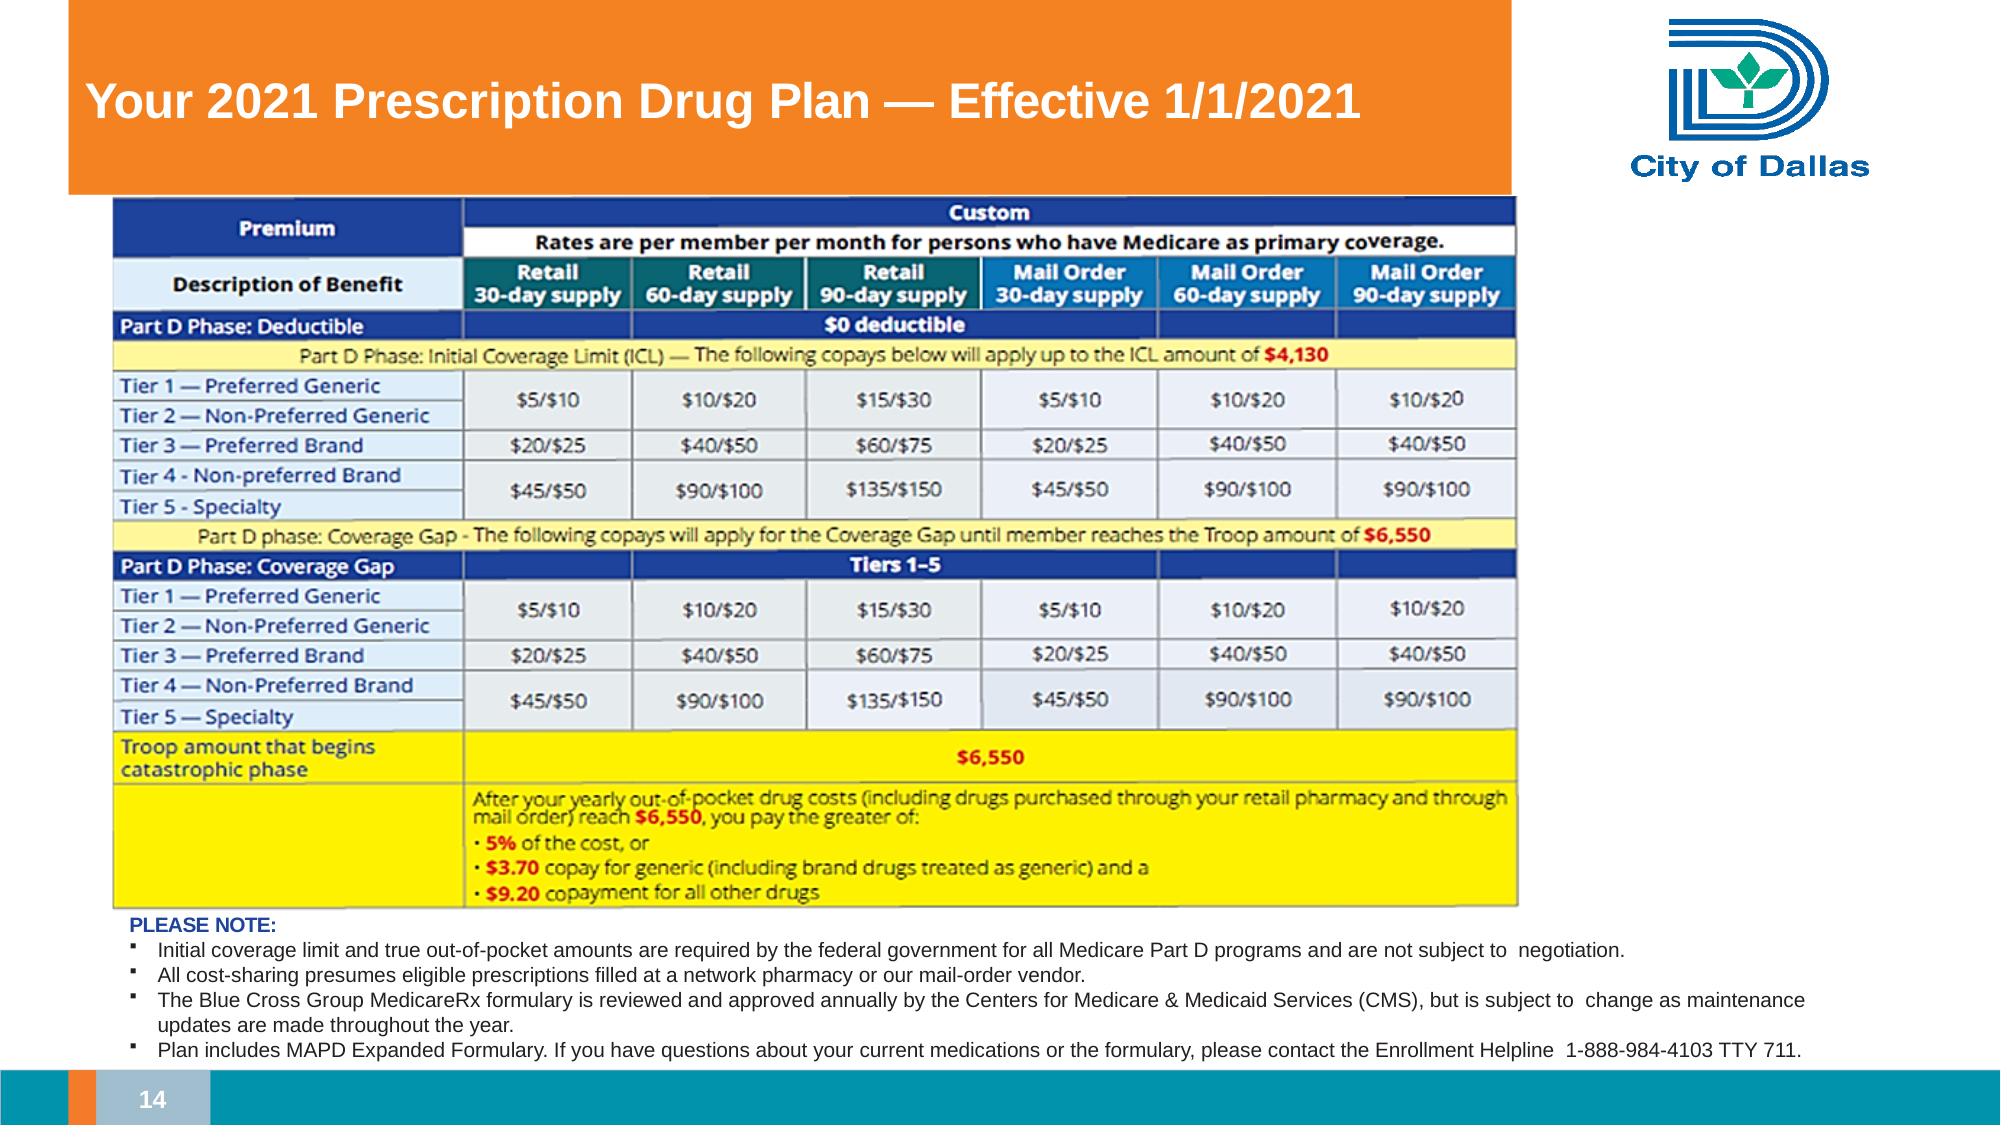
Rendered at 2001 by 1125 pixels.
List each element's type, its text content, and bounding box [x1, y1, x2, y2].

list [112, 195, 1526, 913]
text_box PLEASE NOTE: Initial coverage limit and true out-of-pocket amounts are required by the federal government for all Medicare Part D programs and are not subject to negotiation. All cost-sharing presumes eligible prescriptions filled at a network pharmacy or our mail-order vendor. The Blue Cross Group MedicareRx formulary is reviewed and approved annually by the Centers for Medicare & Medicaid Services (CMS), but is subject to change as maintenance updates are made throughout the year. Plan includes MAPD Expanded Formulary. If you have questions about your current medications or the formulary, please contact the Enrollment Helpline 1-888-984-4103 TTY 711. [112, 904, 1838, 1114]
title Your 2021 Prescription Drug Plan — Effective 1/1/2021 [69, 2, 1513, 195]
picture [0, 0, 2001, 1125]
slide_number 14 [94, 1072, 212, 1125]
